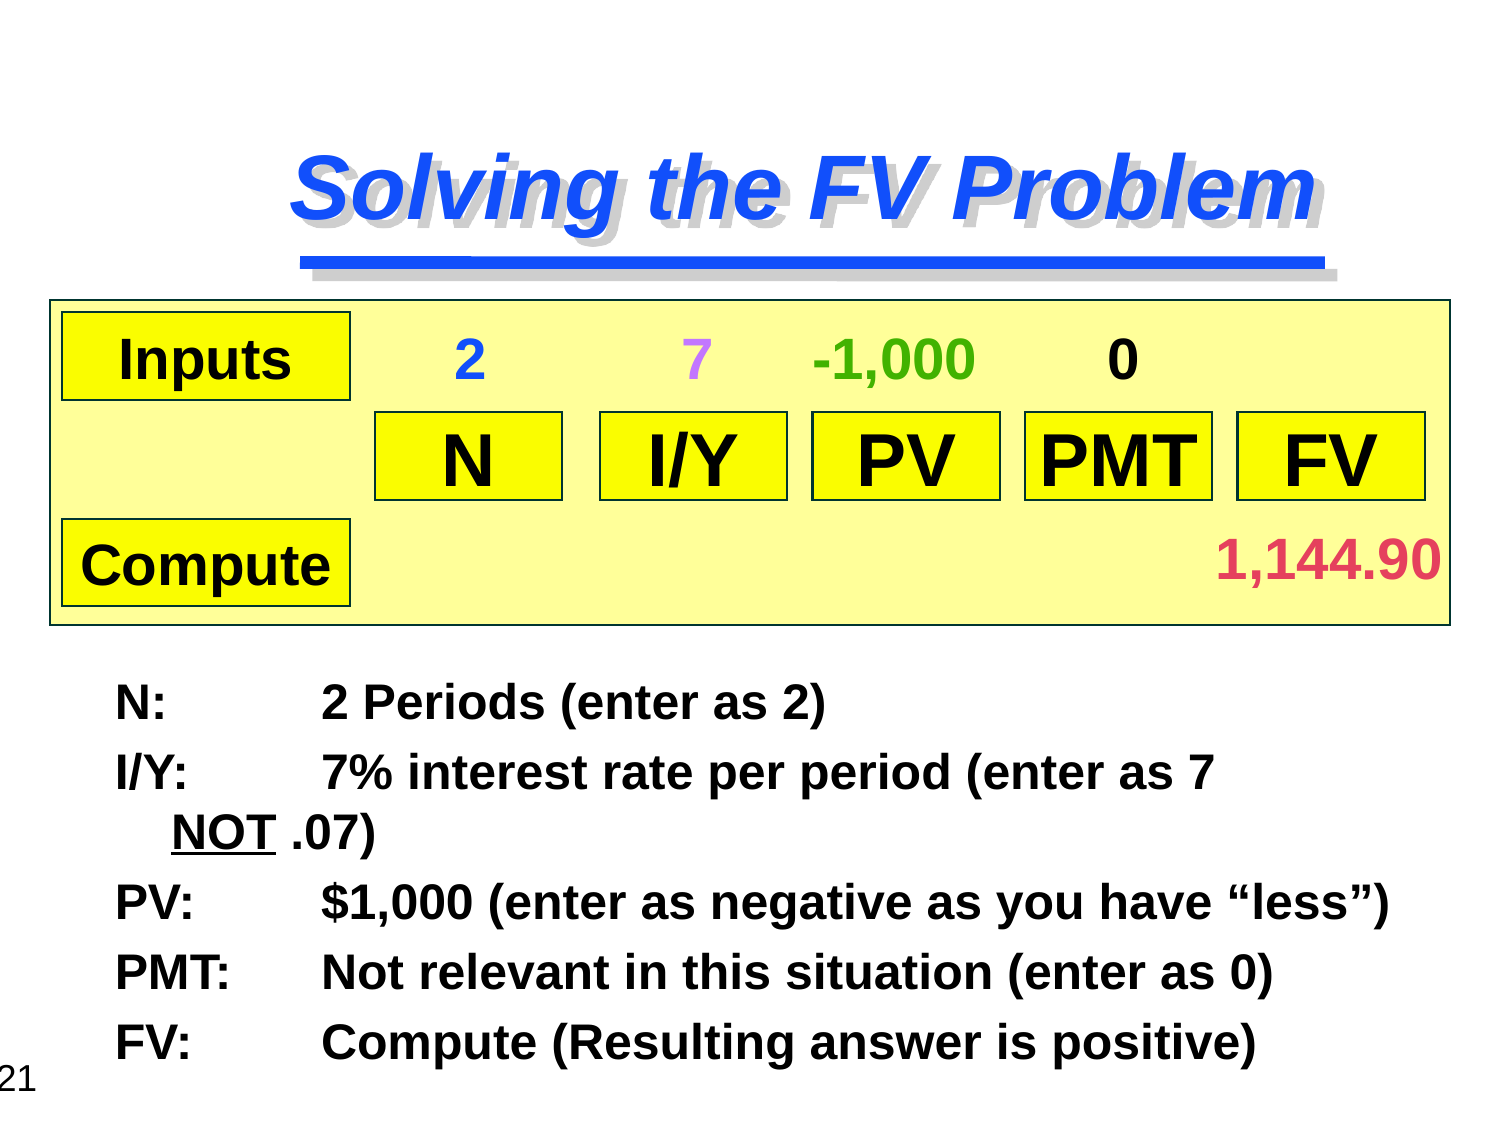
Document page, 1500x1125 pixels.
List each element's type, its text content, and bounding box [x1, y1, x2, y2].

title Solving the FV Problem [274, 77, 1489, 288]
text_box [50, 299, 1450, 625]
text_box Compute [62, 518, 350, 607]
text_box Inputs [62, 312, 350, 400]
text_box N [375, 412, 563, 500]
text_box I/Y [600, 412, 788, 500]
text_box FV [1237, 412, 1425, 500]
text_box 2 7 -1,000 0 [374, 312, 1425, 400]
text_box N: 2 Periods (enter as 2) I/Y: 7% interest rate per period (enter as 7 NOT .07) PV: $1,000 (enter as negative as you have “less”) PMT: Not relevant in this situation (enter as 0) FV: Compute (Resulting answer is positive) [99, 662, 1413, 1038]
text_box 1,144.90 [374, 512, 1425, 600]
text_box PV [812, 412, 1000, 500]
text_box PMT [1025, 412, 1213, 500]
